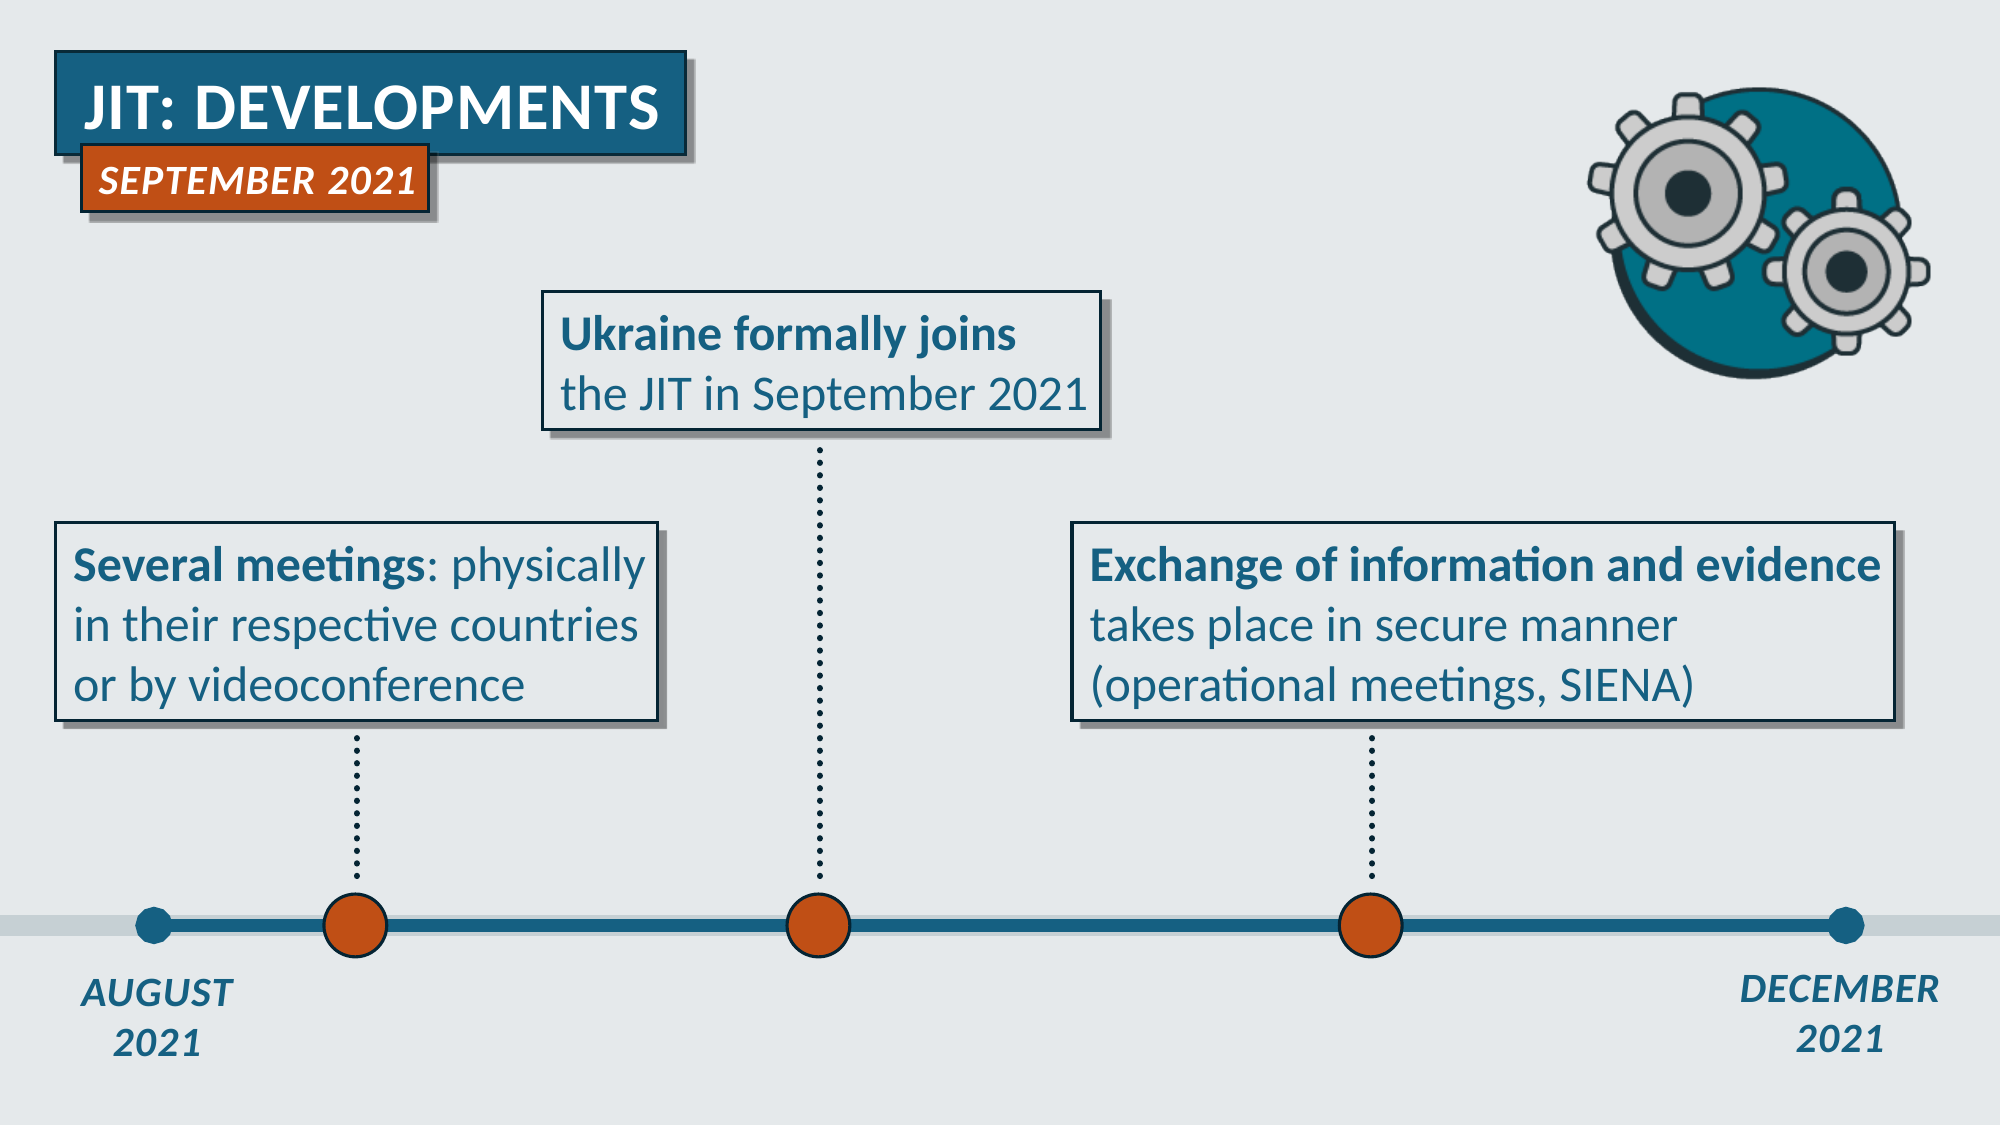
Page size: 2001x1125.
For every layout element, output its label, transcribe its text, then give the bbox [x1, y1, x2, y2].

text_box [322, 927, 389, 959]
text_box JIT: DEVELOPMENTS [54, 50, 687, 156]
text_box [322, 892, 389, 924]
picture [1561, 31, 1959, 429]
text_box [1337, 892, 1404, 924]
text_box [52, 521, 534, 877]
text_box [785, 927, 852, 959]
text_box [1337, 927, 1404, 959]
text_box [785, 892, 852, 924]
text_box SEPTEMBER 2021 [80, 143, 430, 213]
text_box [1067, 521, 1899, 877]
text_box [534, 290, 1109, 877]
text_box DECEMBER 2021 [1720, 951, 1954, 1071]
text_box AUGUST 2021 [62, 954, 246, 1075]
